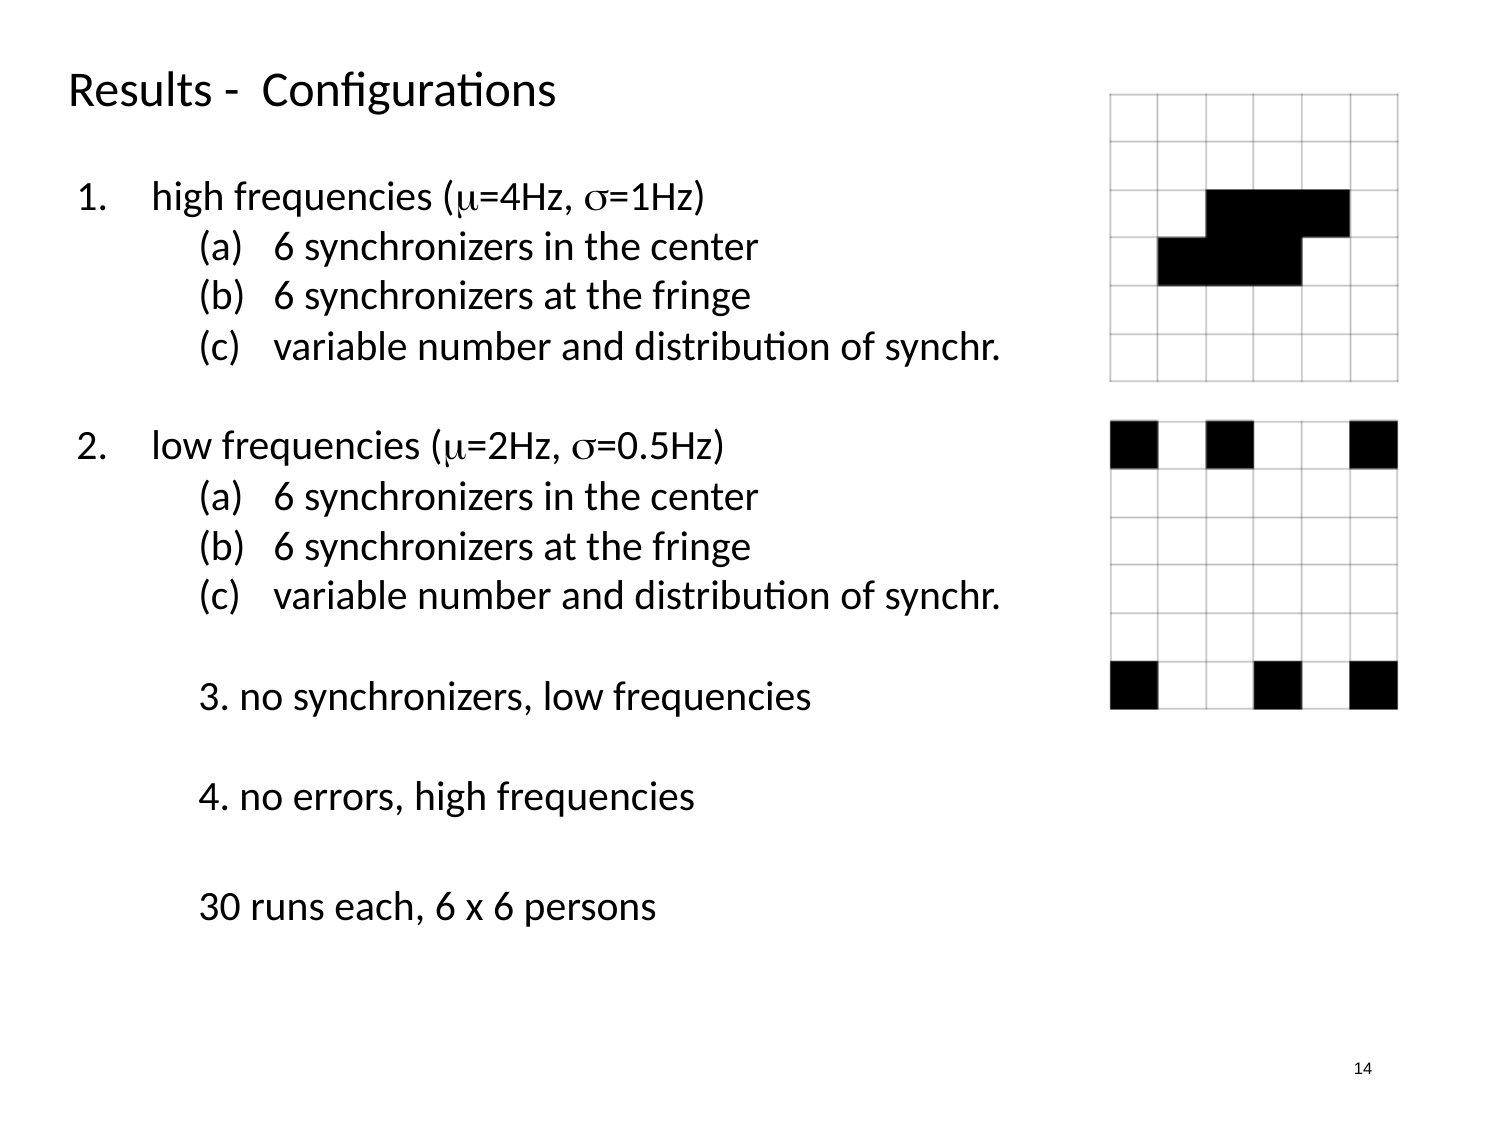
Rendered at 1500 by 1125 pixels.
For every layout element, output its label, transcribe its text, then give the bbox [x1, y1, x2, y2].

title Results - Configurations [53, 42, 1329, 131]
text_box high frequencies (m=4Hz, s=1Hz) 6 synchronizers in the center 6 synchronizers at the fringe variable number and distribution of synchr. low frequencies (m=2Hz, s=0.5Hz) 6 synchronizers in the center 6 synchronizers at the fringe variable number and distribution of synchr. 3. no synchronizers, low frequencies 4. no errors, high frequencies 30 runs each, 6 x 6 persons [61, 160, 1235, 936]
picture [1075, 66, 1421, 724]
slide_number 14 [1074, 1049, 1388, 1101]
